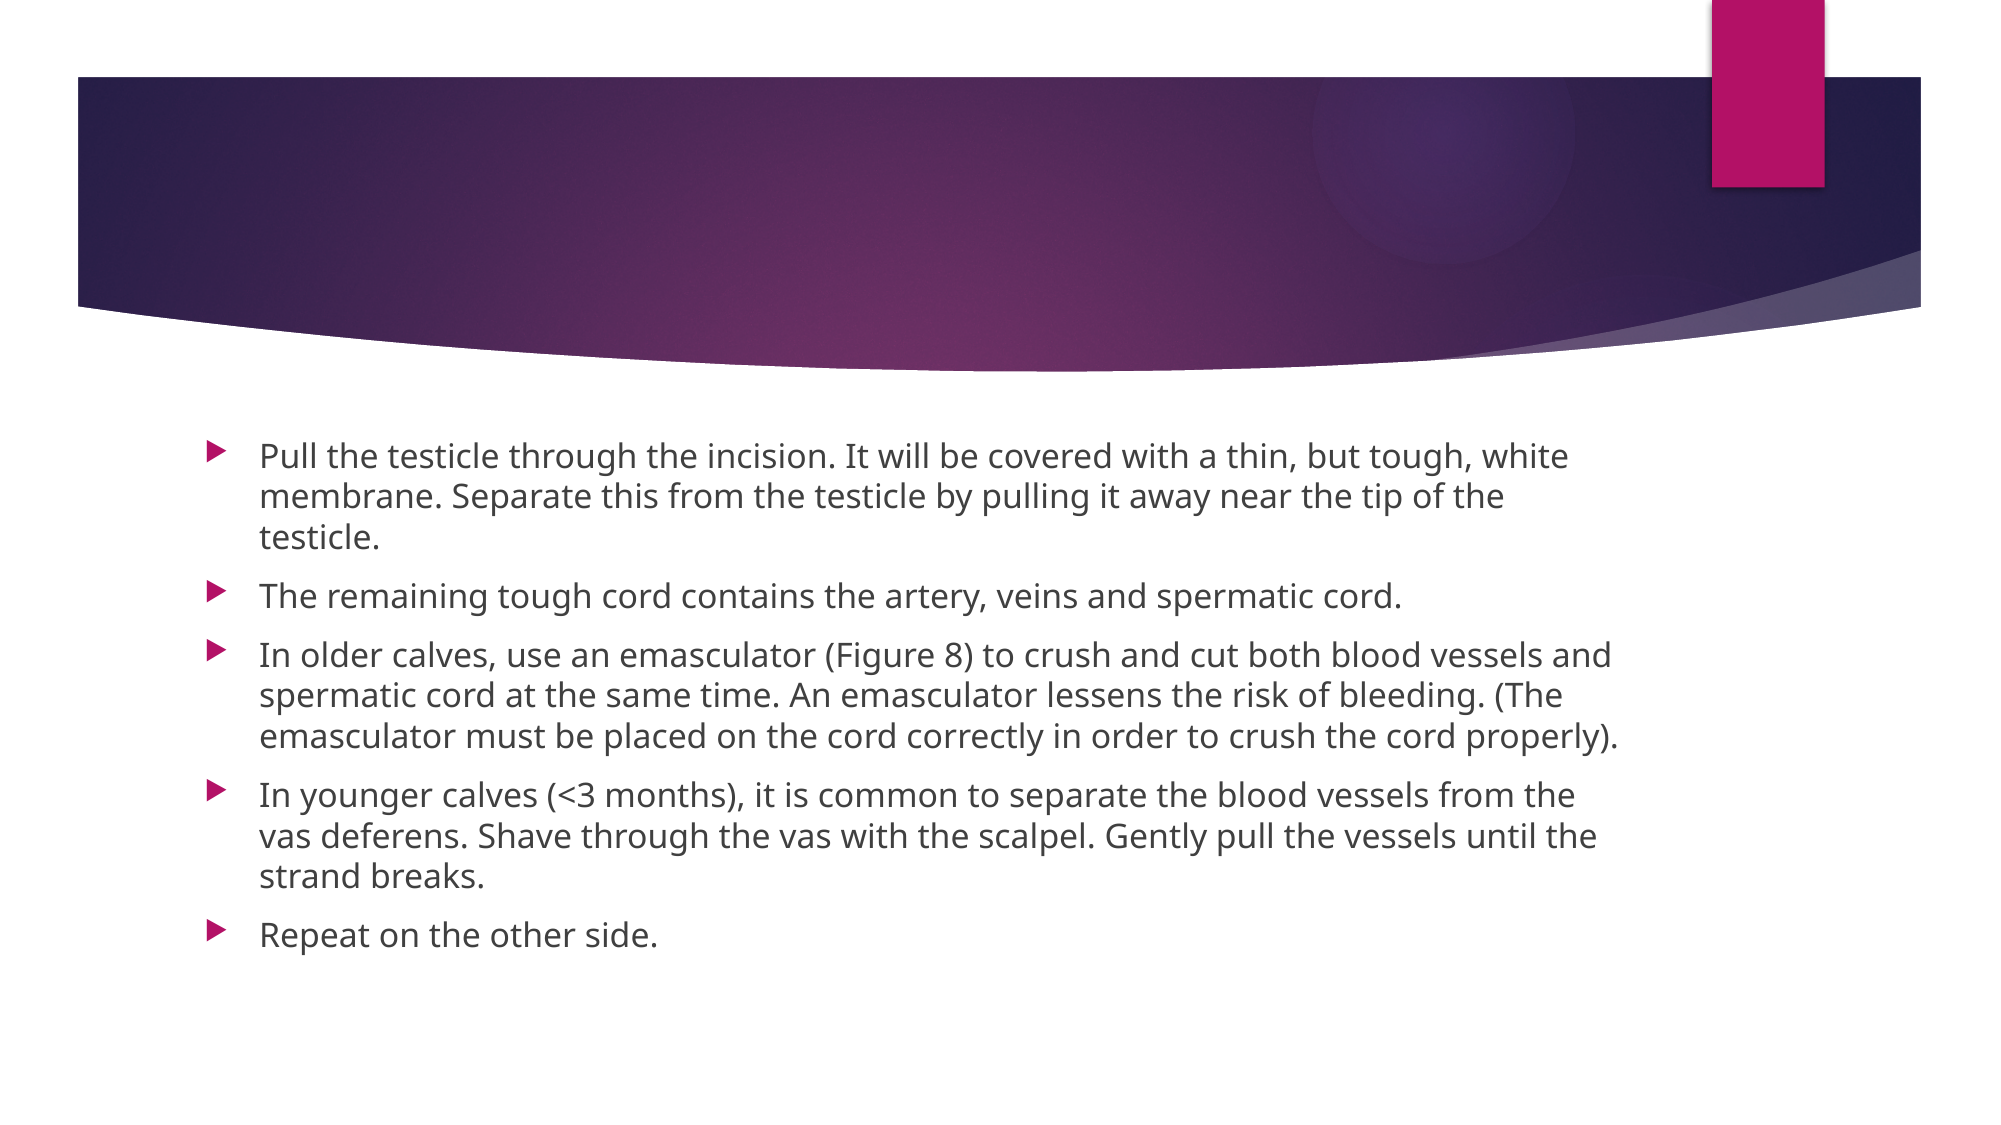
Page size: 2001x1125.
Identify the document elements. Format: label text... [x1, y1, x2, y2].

list Pull the testicle through the incision. It will be covered with a thin, but tough, white membrane. Separate this from the testicle by pulling it away near the tip of the testicle. The remaining tough cord contains the artery, veins and spermatic cord. In older calves, use an emasculator (Figure 8) to crush and cut both blood vessels and spermatic cord at the same time. An emasculator lessens the risk of bleeding. (The emasculator must be placed on the cord correctly in order to crush the cord properly). In younger calves (<3 months), it is common to separate the blood vessels from the vas deferens. Shave through the vas with the scalpel. Gently pull the vessels until the strand breaks. Repeat on the other side. [189, 427, 1638, 988]
